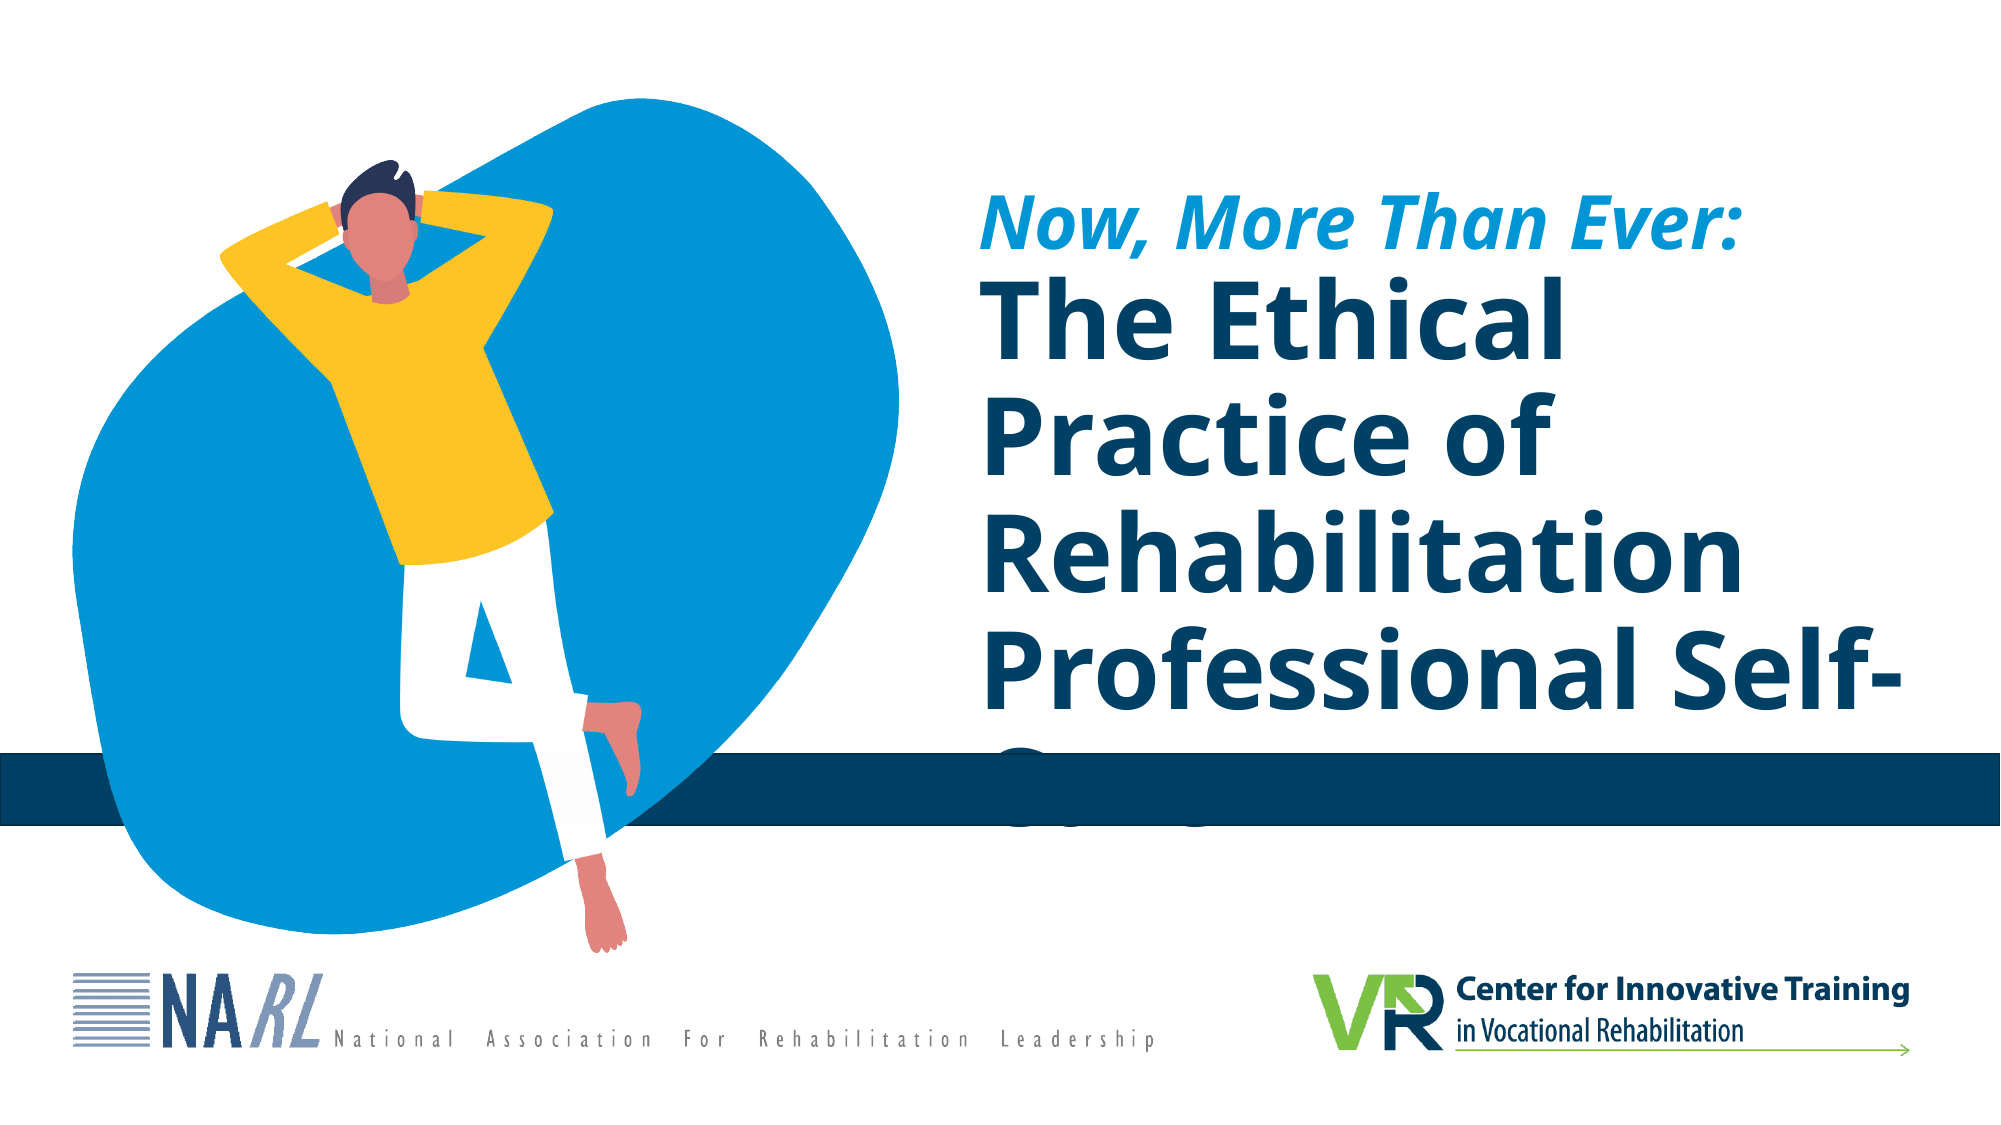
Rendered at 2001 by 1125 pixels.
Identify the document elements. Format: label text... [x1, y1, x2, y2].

picture [656, 98, 899, 375]
title Now, More Than Ever: The Ethical Practice of Rehabilitation Professional Self-Care [963, 139, 1928, 665]
text_box [899, 753, 2000, 826]
picture [72, 98, 1928, 1076]
text_box [0, 753, 72, 826]
